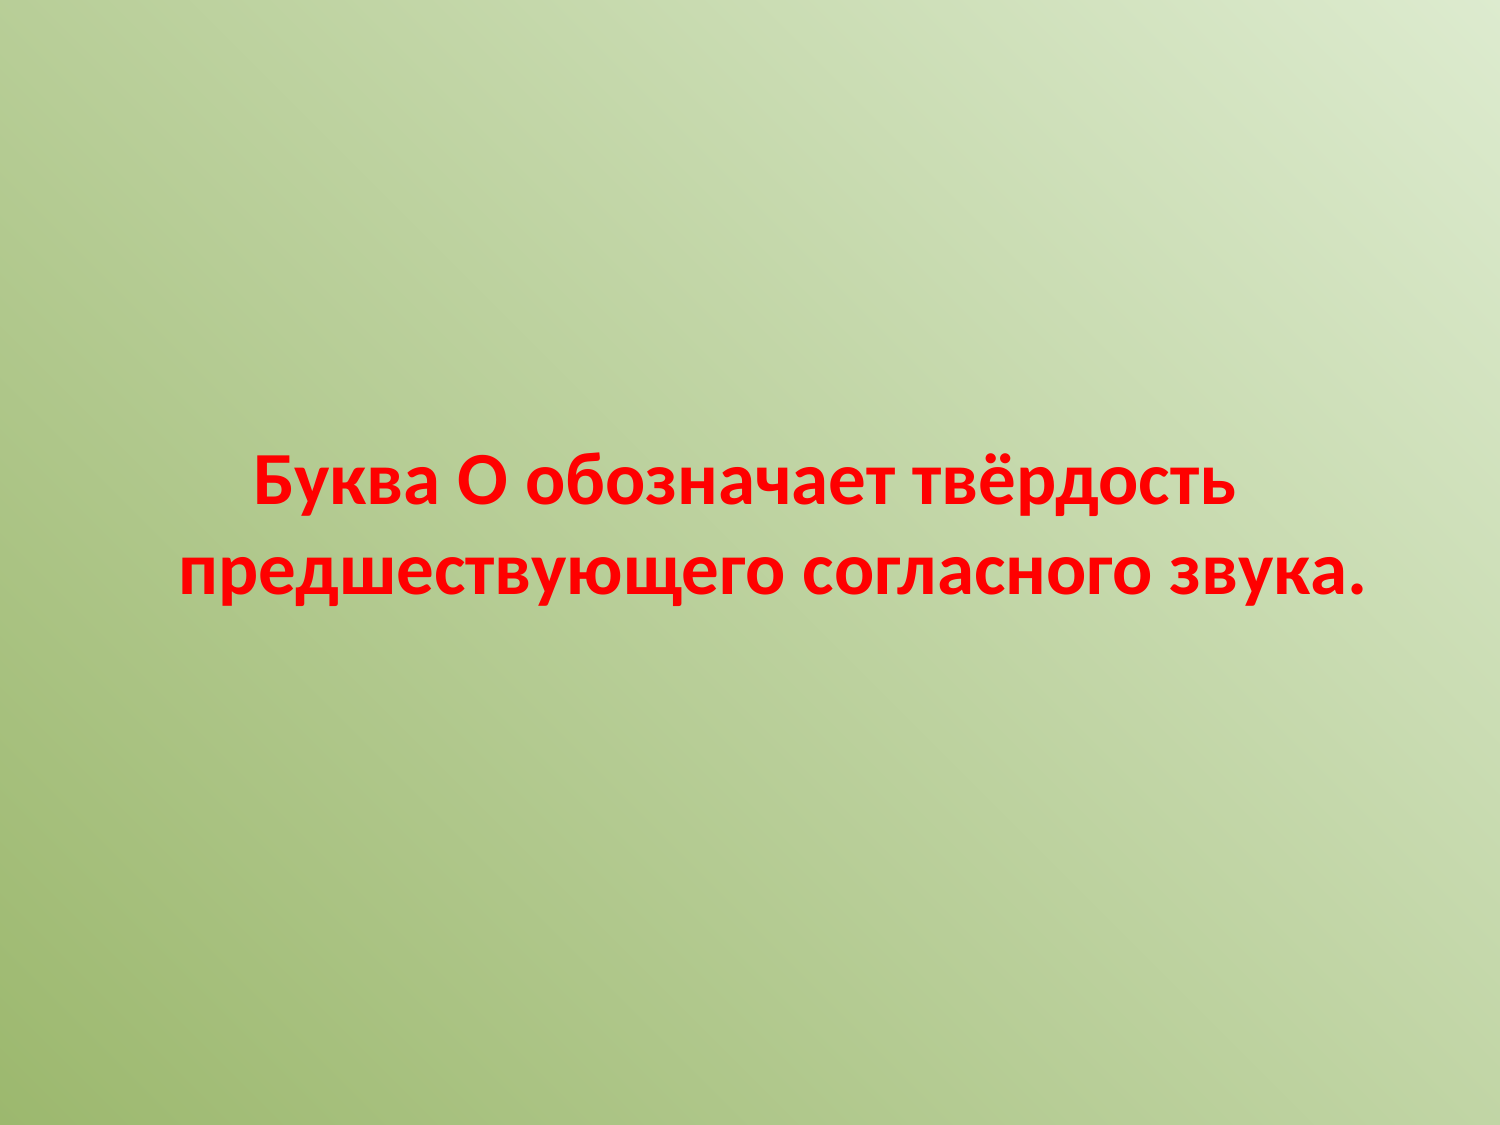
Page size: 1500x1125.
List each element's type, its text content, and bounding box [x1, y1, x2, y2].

list Буква О обозначает твёрдость предшествующего согласного звука. [70, 421, 1421, 664]
